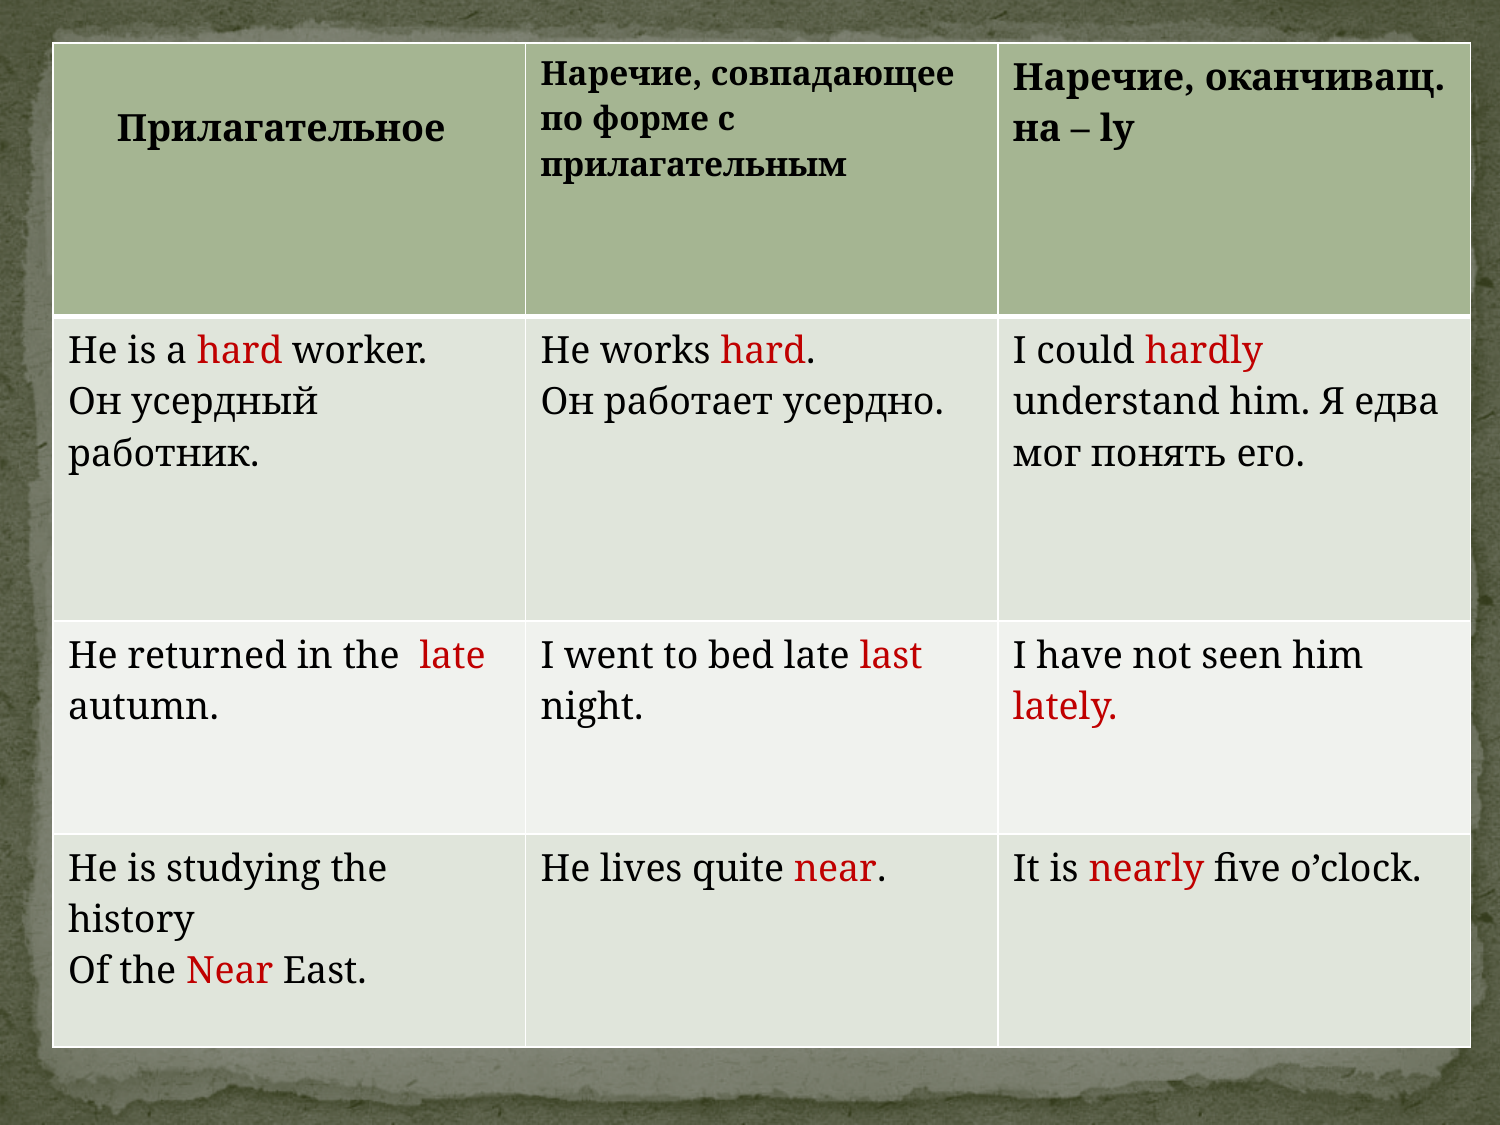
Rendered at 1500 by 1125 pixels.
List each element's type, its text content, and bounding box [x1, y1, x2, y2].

table_header Наречие, совпадающее по форме с прилагательным [526, 44, 997, 314]
table_cell I have not seen him lately. [999, 622, 1470, 833]
table_cell He is a hard worker. Он усердный работник. [54, 319, 525, 620]
table_cell I went to bed late last night. [526, 622, 997, 833]
table_cell He works hard. Он работает усердно. [526, 319, 997, 620]
table_header Наречие, оканчиващ. на – ly [999, 44, 1470, 314]
table_cell He is studying the history Of the Near East. [54, 835, 525, 1046]
table_cell He lives quite near. [526, 835, 997, 1046]
table_cell It is nearly five o’clock. [999, 835, 1470, 1046]
table_cell I could hardly understand him. Я едва мог понять его. [999, 319, 1470, 620]
table_cell He returned in the late autumn. [54, 622, 525, 833]
table_header Прилагательное [54, 44, 525, 314]
